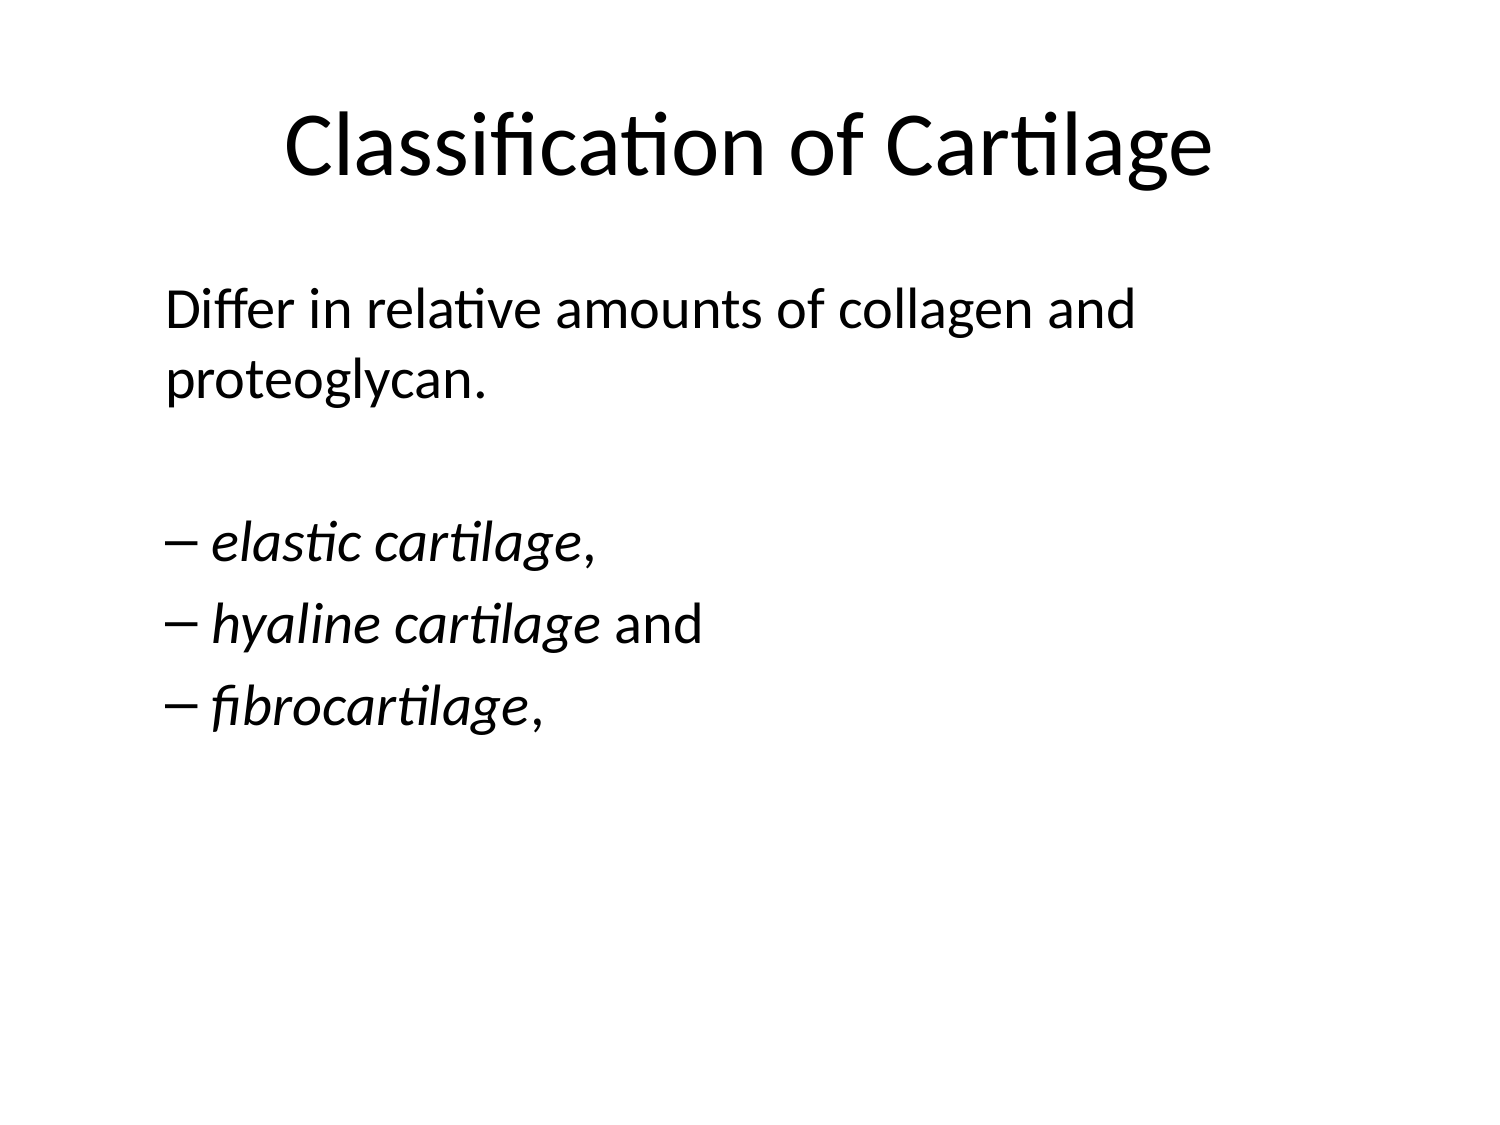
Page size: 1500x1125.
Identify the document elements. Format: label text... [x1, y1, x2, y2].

title Classification of Cartilage [75, 45, 1425, 233]
list Differ in relative amounts of collagen and proteoglycan. elastic cartilage, hyaline cartilage and fibrocartilage, [75, 262, 1425, 1005]
